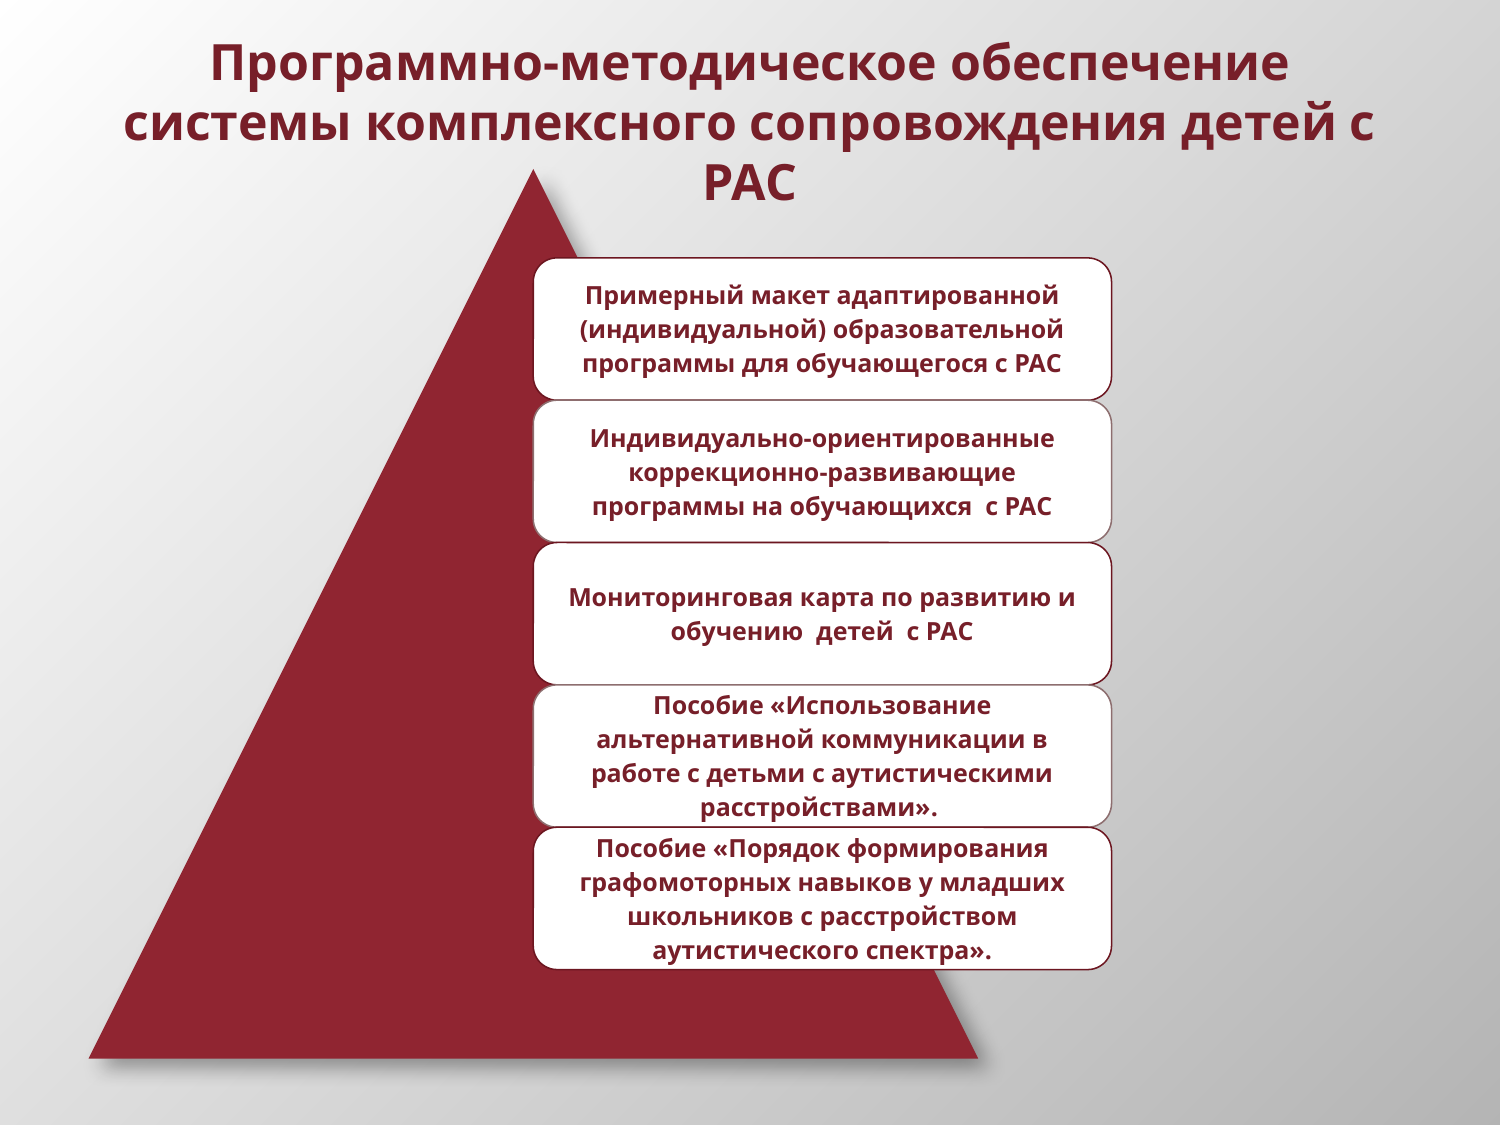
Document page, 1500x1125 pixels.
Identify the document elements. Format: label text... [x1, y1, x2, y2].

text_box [88, 168, 1425, 1059]
title Программно-методическое обеспечение системы комплексного сопровождения детей с РАС [75, 45, 1425, 197]
